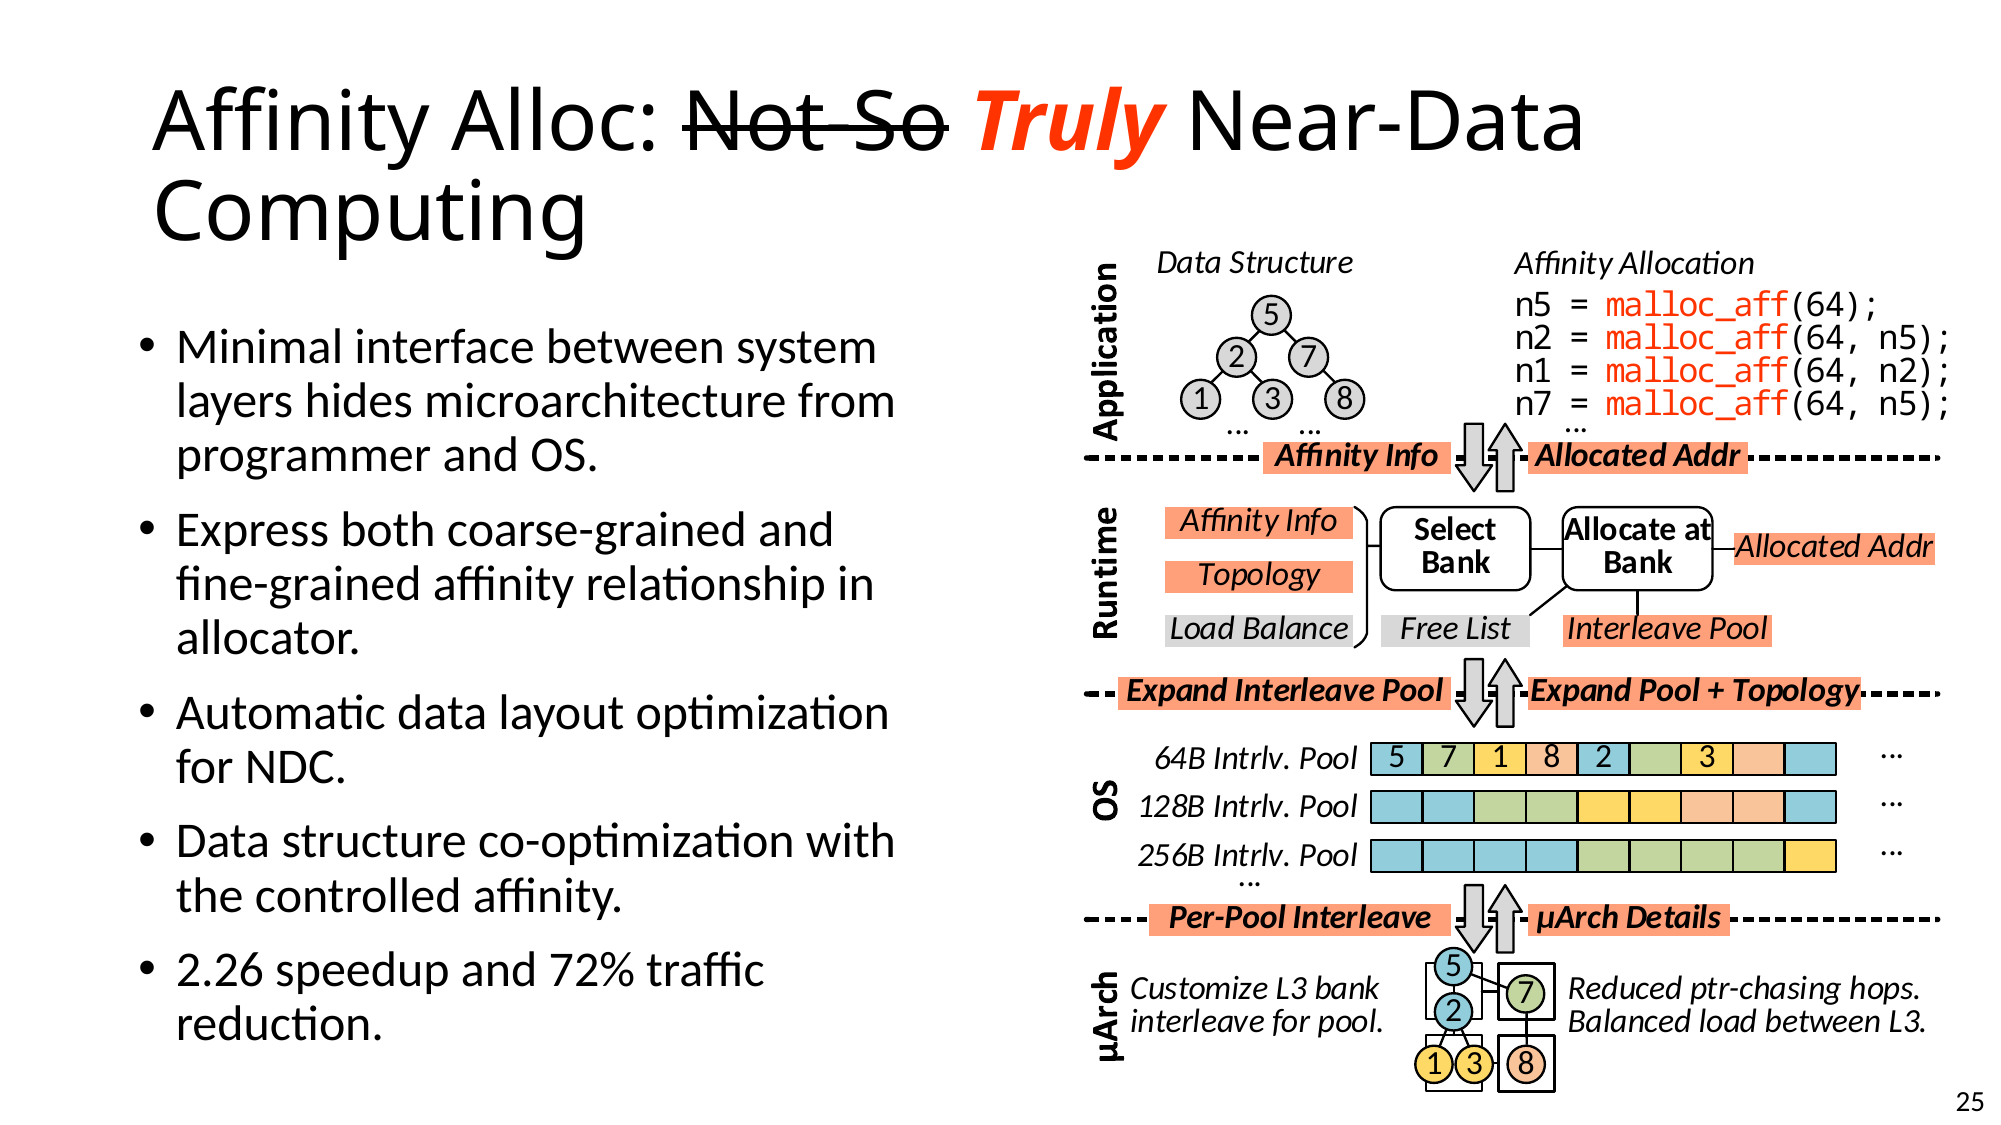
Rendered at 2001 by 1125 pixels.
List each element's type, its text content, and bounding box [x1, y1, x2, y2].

picture [1066, 245, 1970, 1101]
title Affinity Alloc: Not-So Truly Near-Data Computing [137, 59, 1863, 278]
